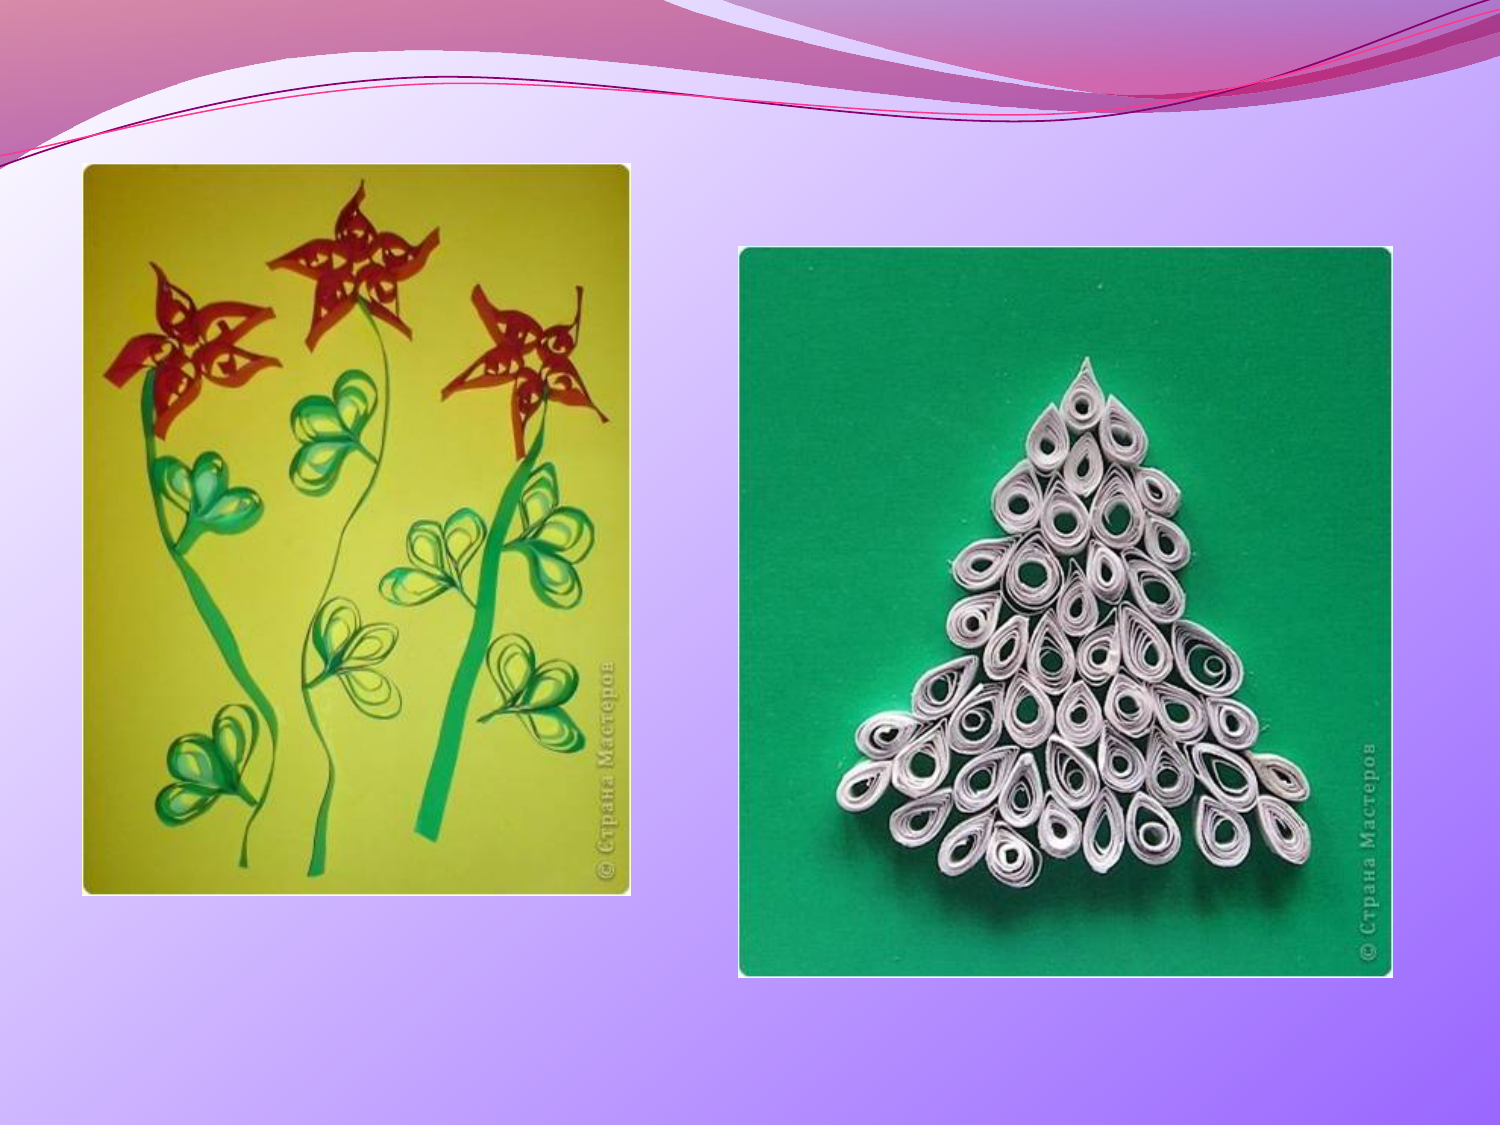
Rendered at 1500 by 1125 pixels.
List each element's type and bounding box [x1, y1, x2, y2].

picture [737, 245, 1394, 979]
picture [81, 163, 631, 897]
